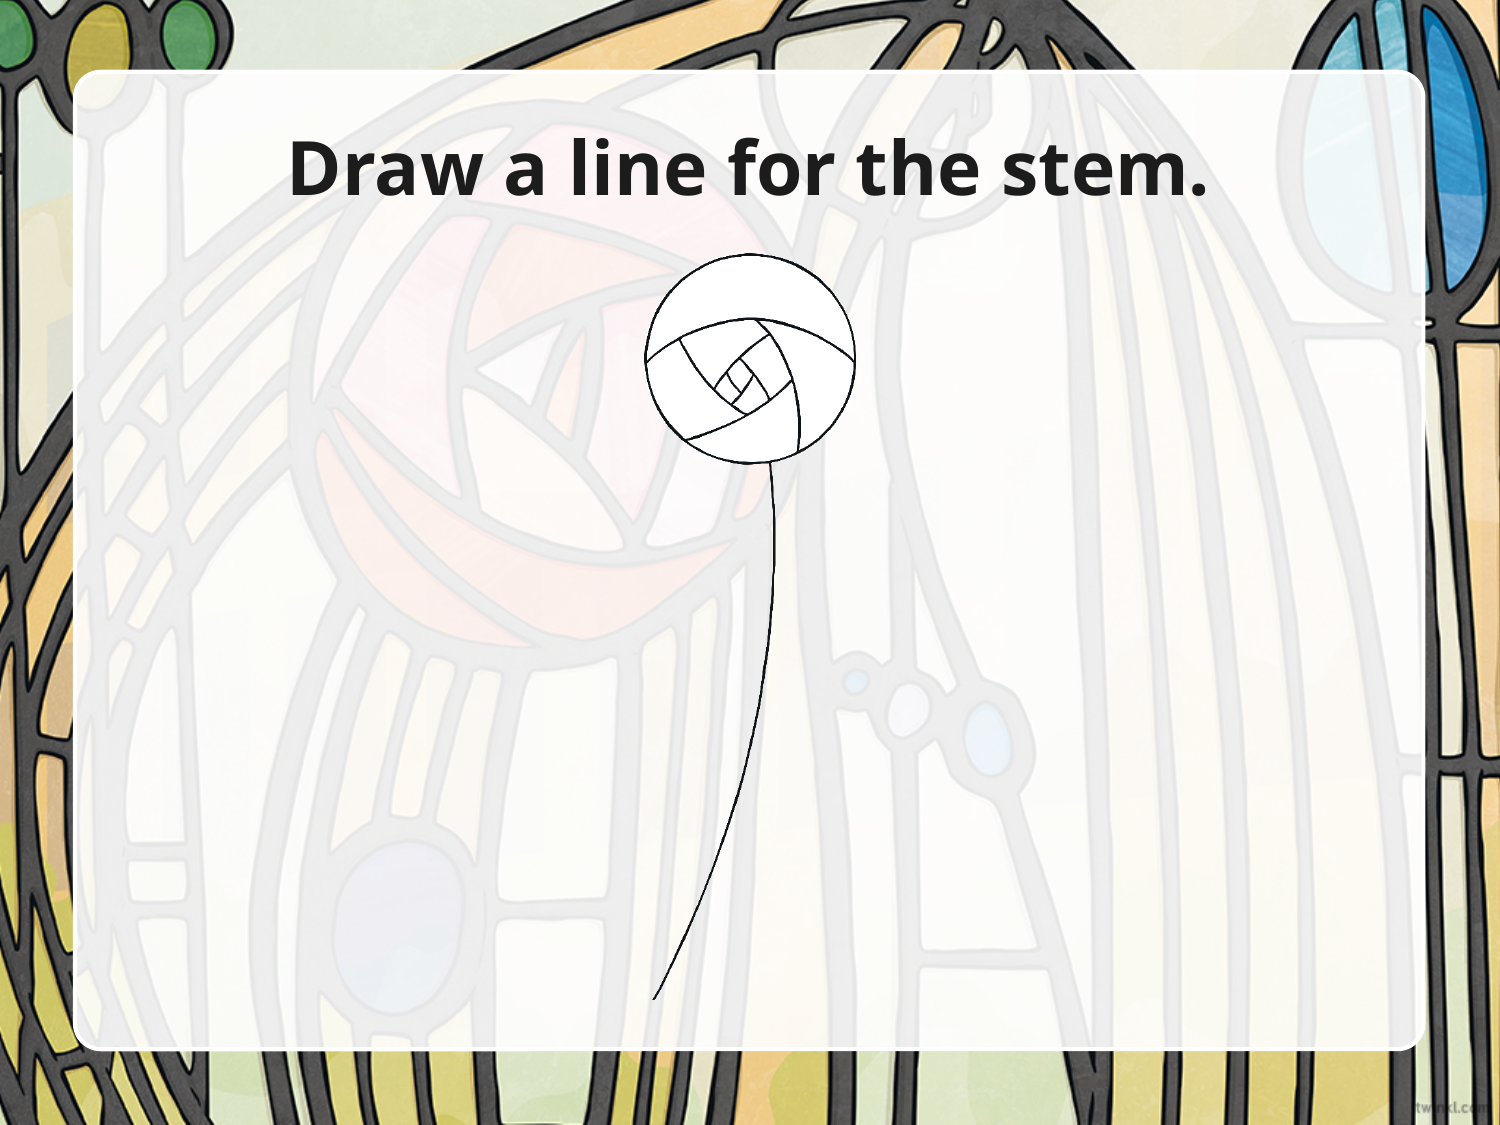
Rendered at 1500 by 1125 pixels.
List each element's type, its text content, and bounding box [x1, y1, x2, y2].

picture [0, 0, 1500, 1125]
title Draw a line for the stem. [73, 88, 1426, 255]
